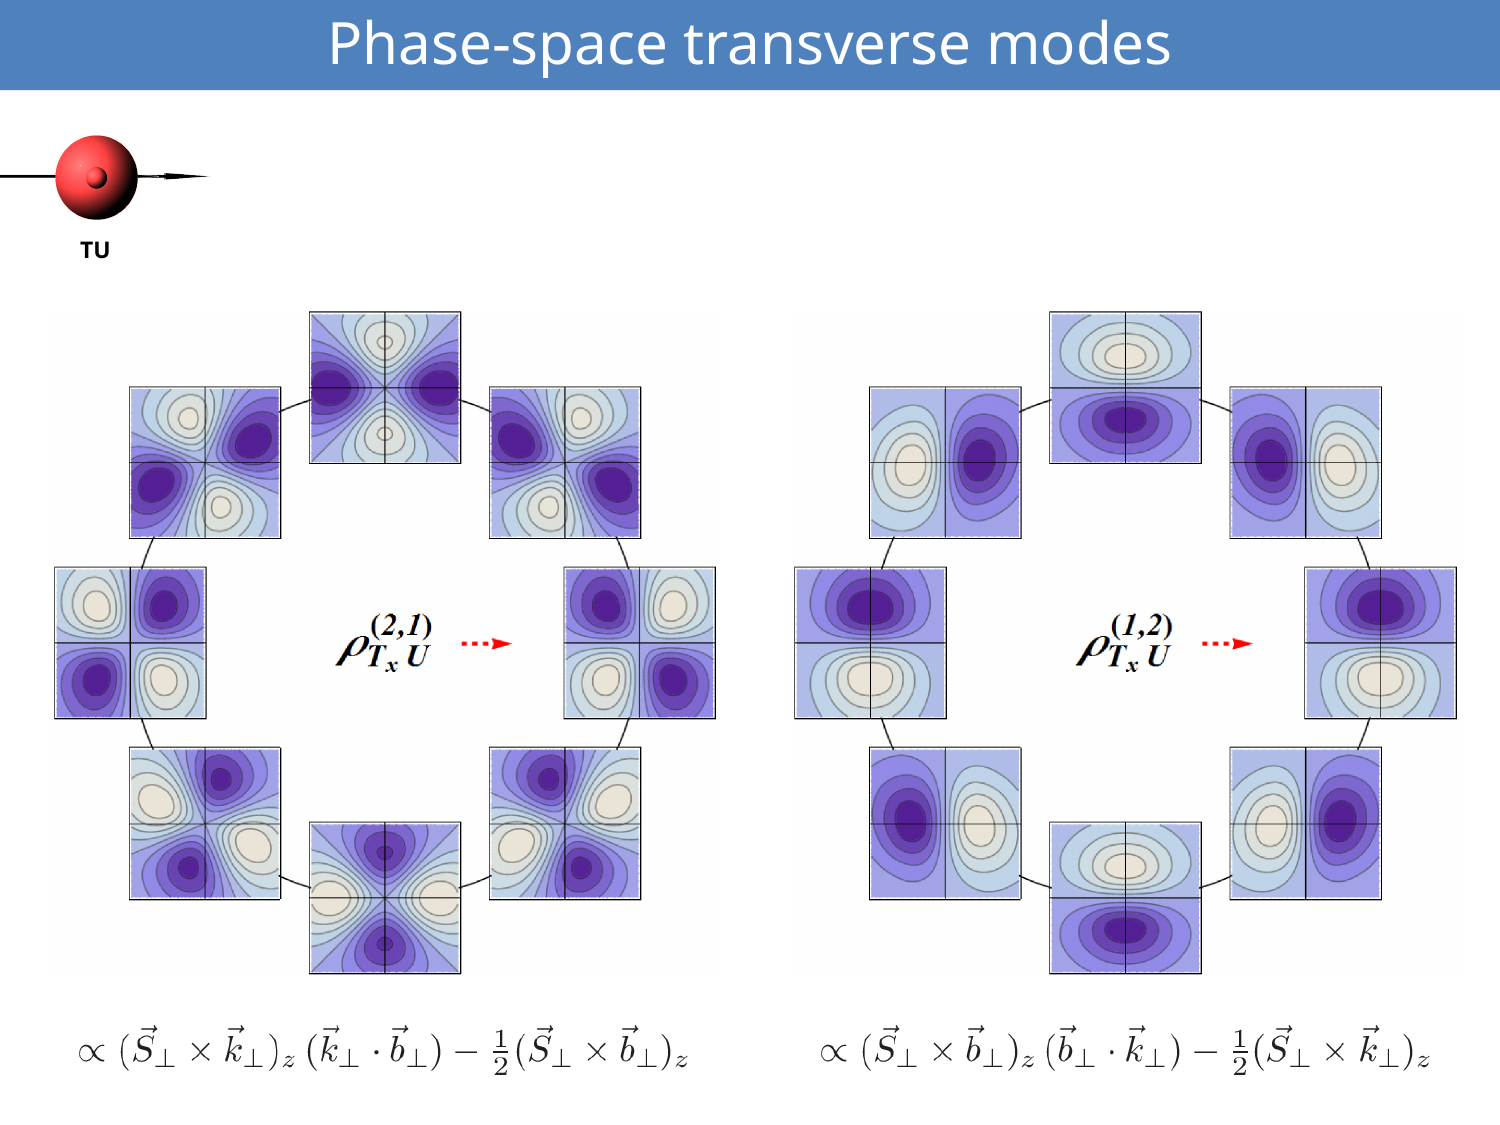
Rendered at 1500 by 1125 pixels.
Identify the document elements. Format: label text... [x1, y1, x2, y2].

picture [52, 310, 719, 977]
text_box [0, 83, 1500, 92]
text_box Phase-space transverse modes [0, 0, 1500, 83]
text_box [42, 125, 163, 268]
picture [0, 172, 42, 181]
picture [793, 310, 1459, 977]
picture [163, 172, 214, 181]
picture [76, 1020, 692, 1077]
picture [818, 1020, 1434, 1077]
